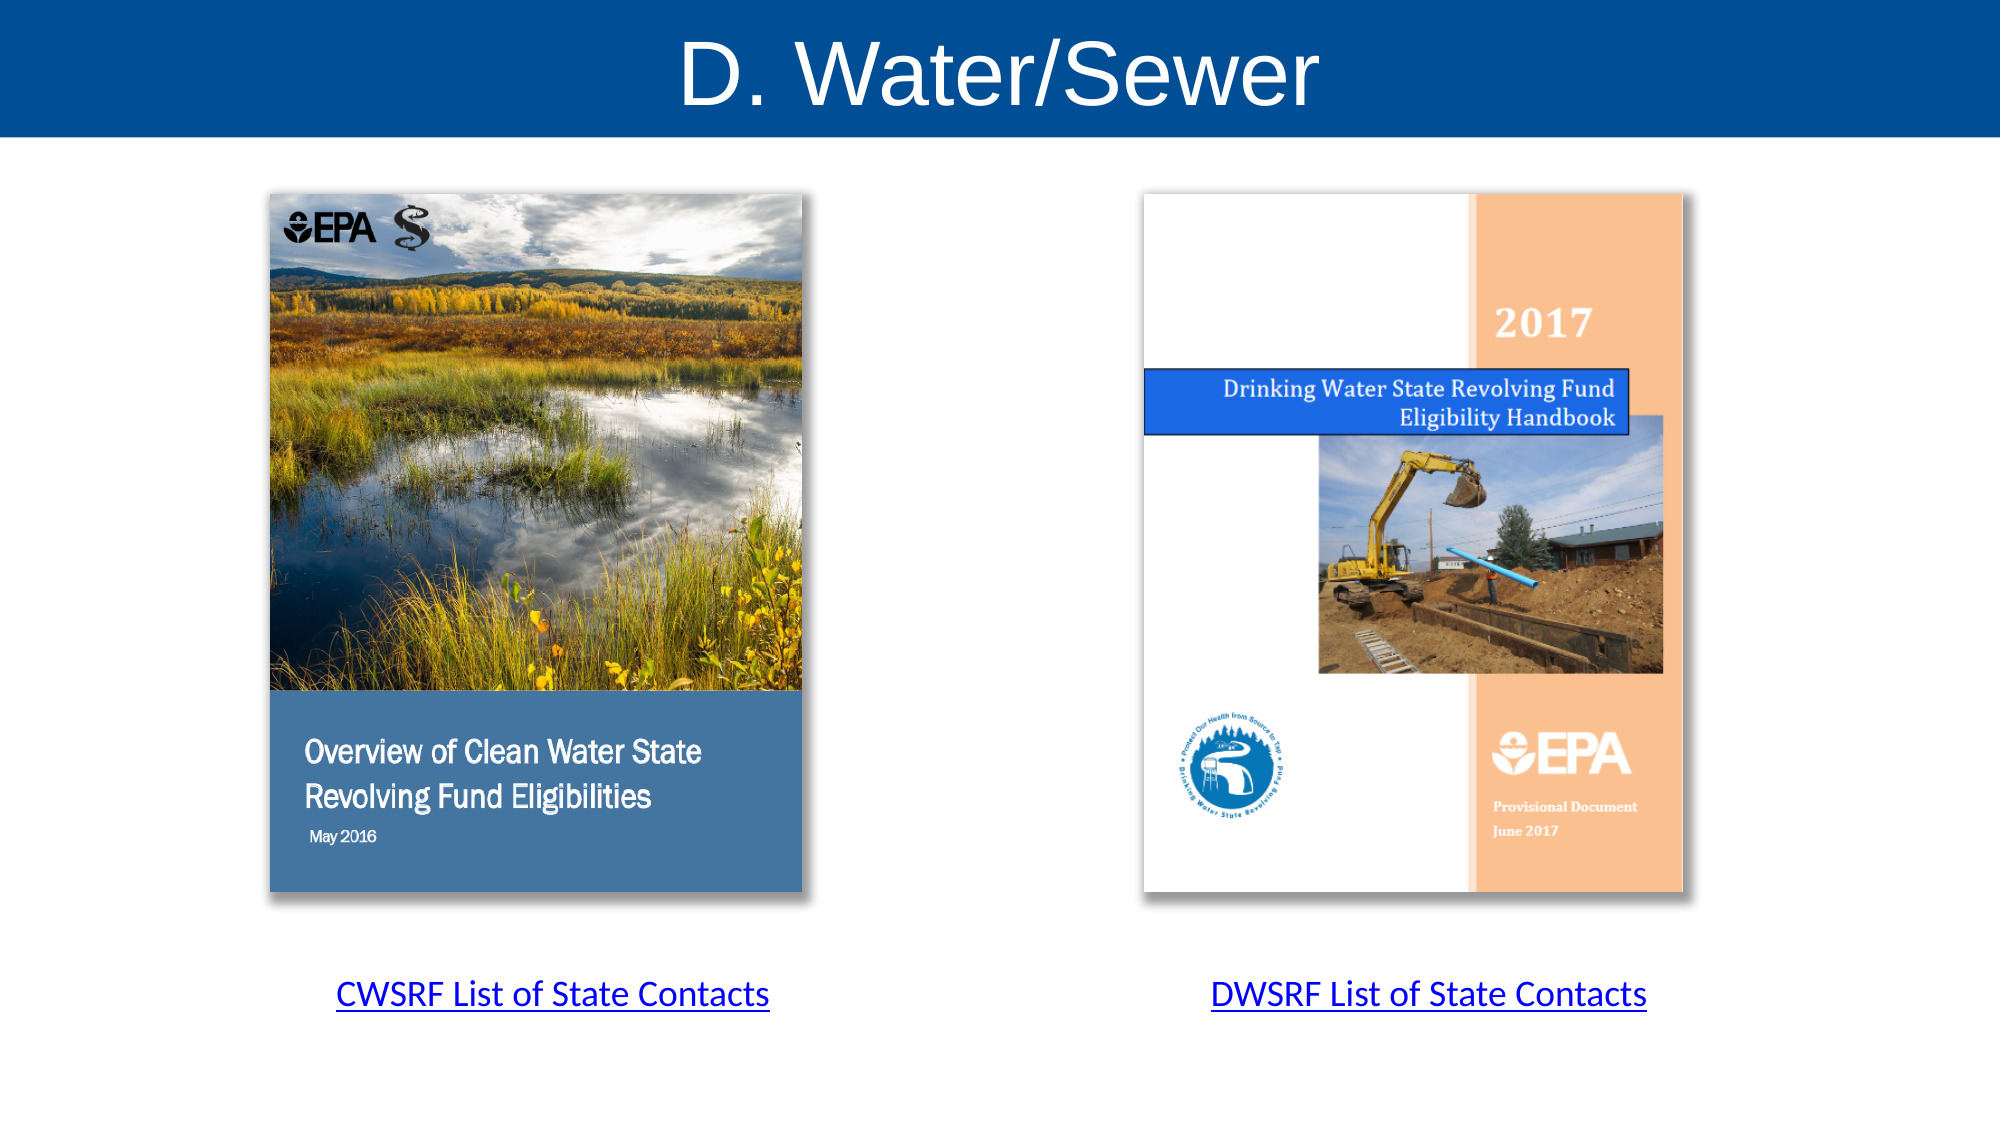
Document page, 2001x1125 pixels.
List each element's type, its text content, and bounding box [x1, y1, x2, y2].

text_box DWSRF List of State Contacts [1144, 962, 1715, 1022]
picture [1143, 194, 1683, 892]
title D. Water/Sewer [0, 0, 2000, 138]
text_box CWSRF List of State Contacts [143, 962, 964, 1022]
picture [270, 194, 802, 892]
